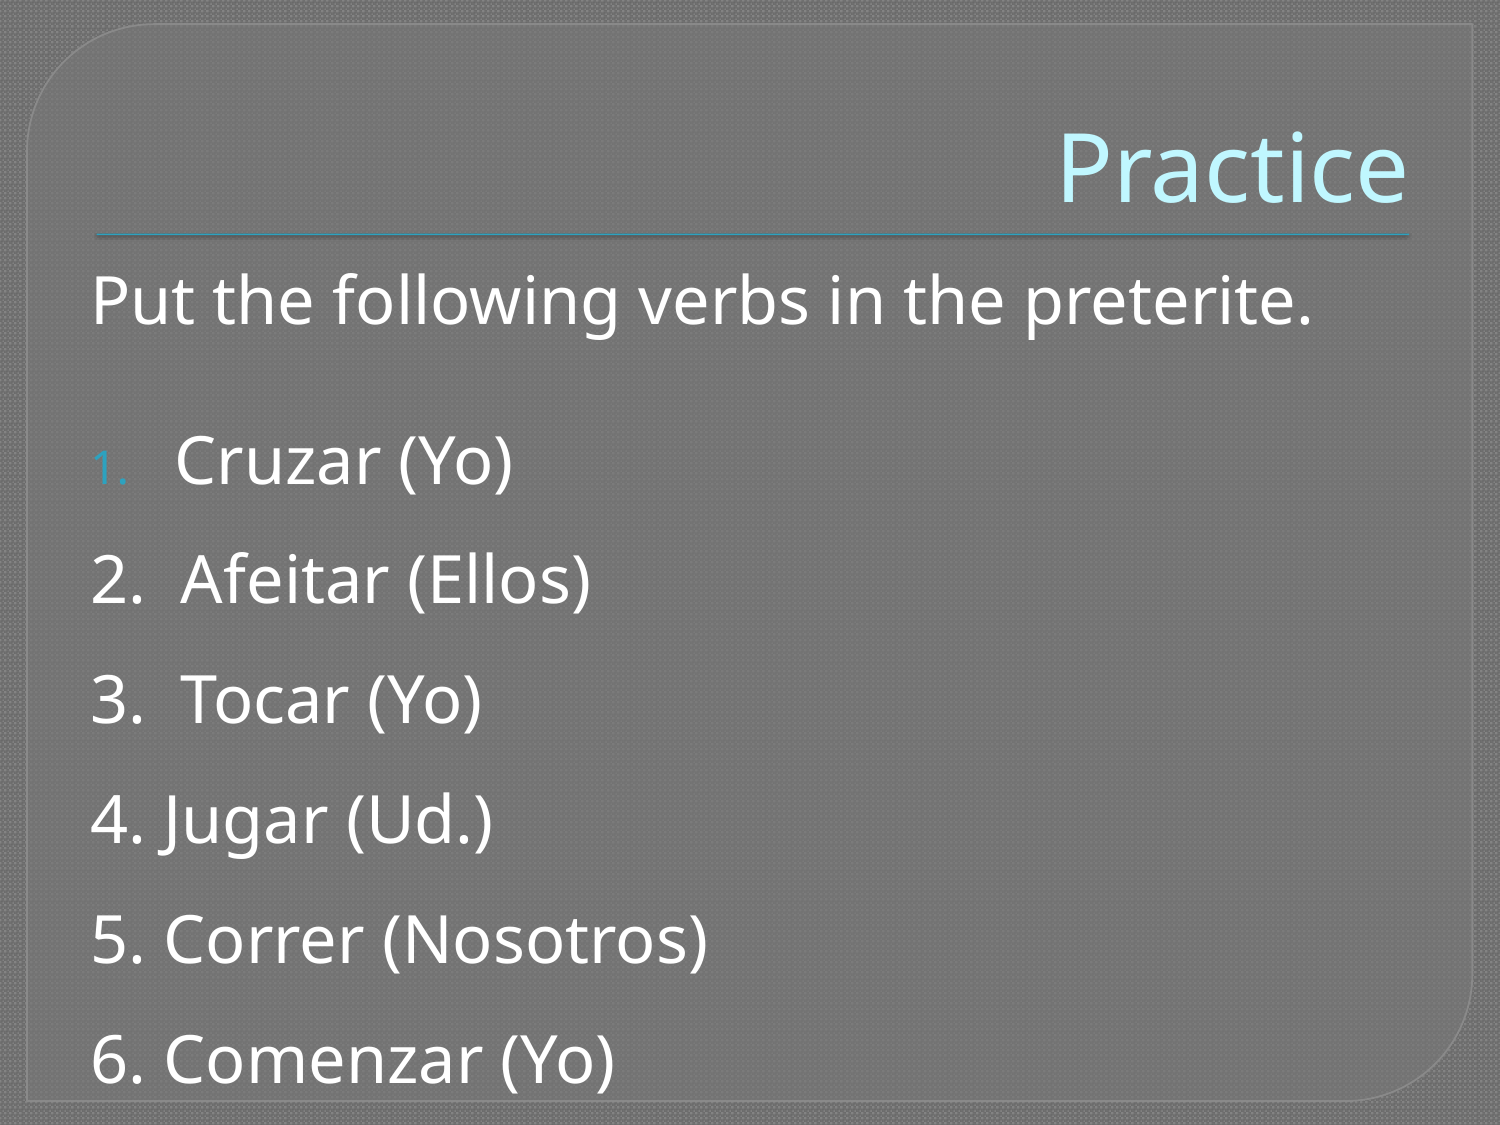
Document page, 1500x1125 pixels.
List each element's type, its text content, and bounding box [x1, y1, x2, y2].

title Practice [75, 41, 1425, 230]
list Put the following verbs in the preterite. Cruzar (Yo) 2. Afeitar (Ellos) 3. Tocar (Yo) 4. Jugar (Ud.) 5. Correr (Nosotros) 6. Comenzar (Yo) [74, 249, 1426, 1013]
